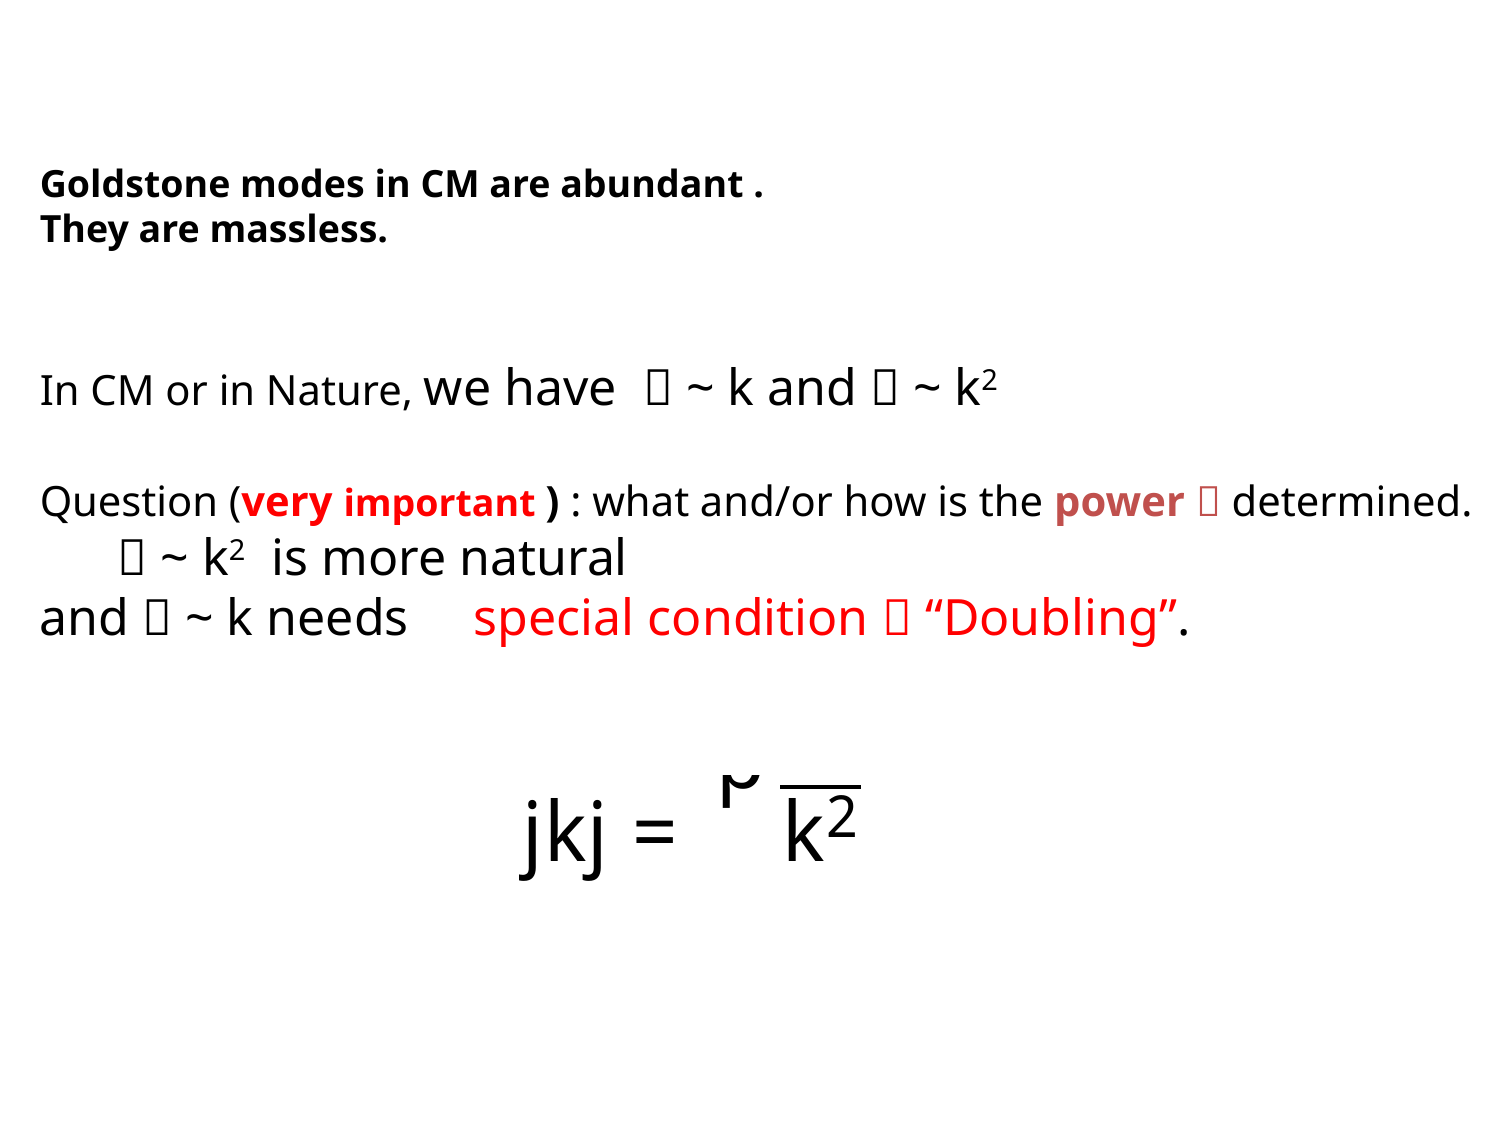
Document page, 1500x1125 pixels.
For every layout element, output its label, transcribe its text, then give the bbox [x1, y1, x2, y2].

text_box Goldstone modes in CM are abundant . They are massless. In CM or in Nature, we have  ~ k and  ~ k2 Question (very important ) : what and/or how is the power  determined.  ~ k2 is more natural and  ~ k needs special condition  “Doubling”. [24, 152, 1488, 653]
picture [519, 774, 873, 894]
